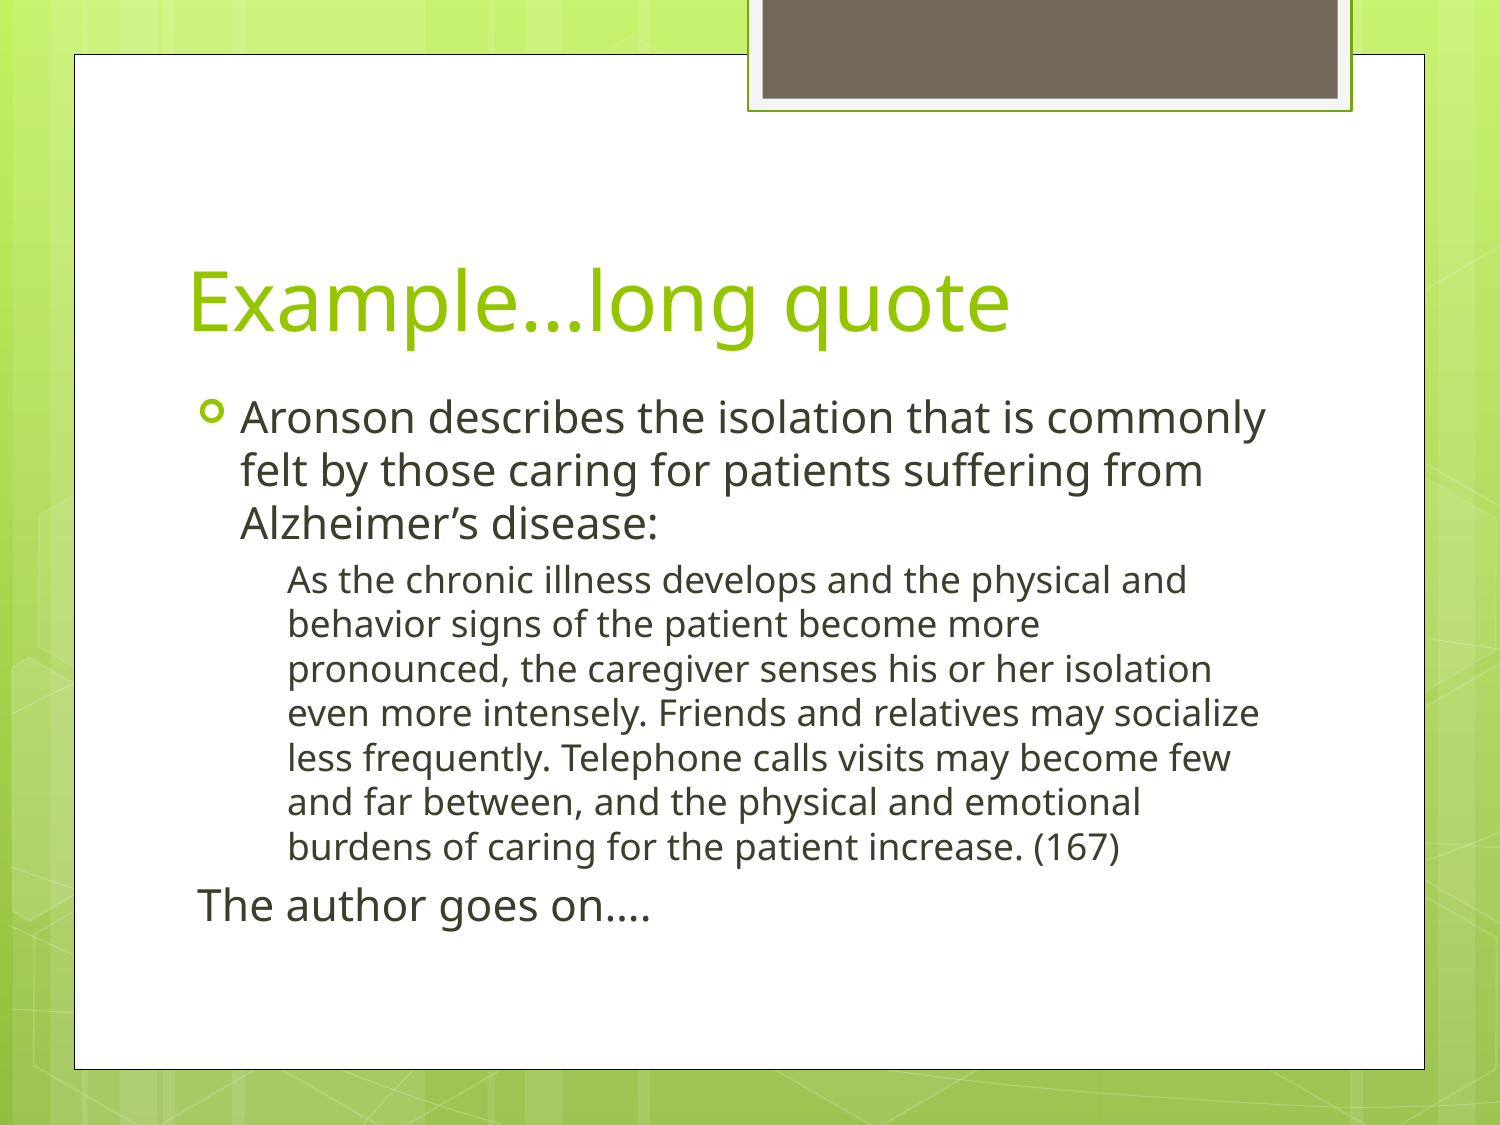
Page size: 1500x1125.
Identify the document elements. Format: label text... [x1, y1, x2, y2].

list Aronson describes the isolation that is commonly felt by those caring for patients suffering from Alzheimer’s disease: As the chronic illness develops and the physical and behavior signs of the patient become more pronounced, the caregiver senses his or her isolation even more intensely. Friends and relatives may socialize less frequently. Telephone calls visits may become few and far between, and the physical and emotional burdens of caring for the patient increase. (167) The author goes on…. [171, 381, 1283, 957]
title Example…long quote [171, 168, 1324, 357]
